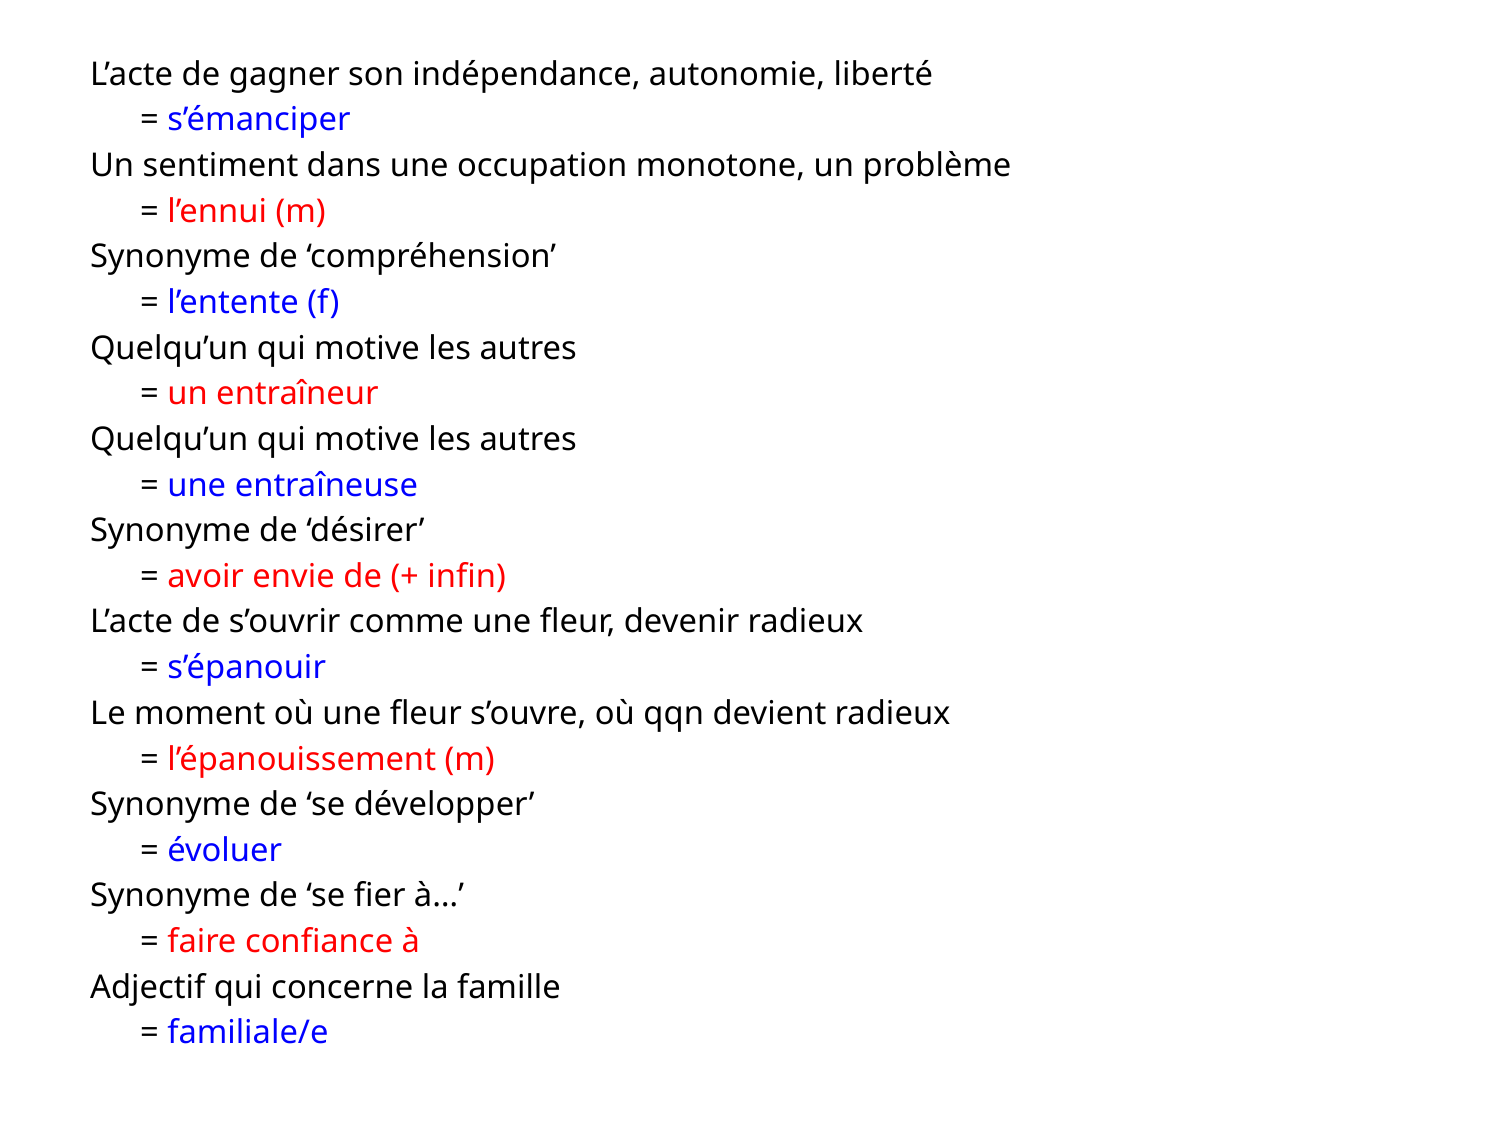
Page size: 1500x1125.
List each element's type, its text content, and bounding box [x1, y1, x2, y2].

list L’acte de gagner son indépendance, autonomie, liberté = s’émanciper Un sentiment dans une occupation monotone, un problème = l’ennui (m) Synonyme de ‘compréhension’ = l’entente (f) Quelqu’un qui motive les autres = un entraîneur Quelqu’un qui motive les autres = une entraîneuse Synonyme de ‘désirer’ = avoir envie de (+ infin) L’acte de s’ouvrir comme une fleur, devenir radieux = s’épanouir Le moment où une fleur s’ouvre, où qqn devient radieux = l’épanouissement (m) Synonyme de ‘se développer’ = évoluer Synonyme de ‘se fier à…’ = faire confiance à Adjectif qui concerne la famille = familiale/e [75, 45, 1500, 1125]
